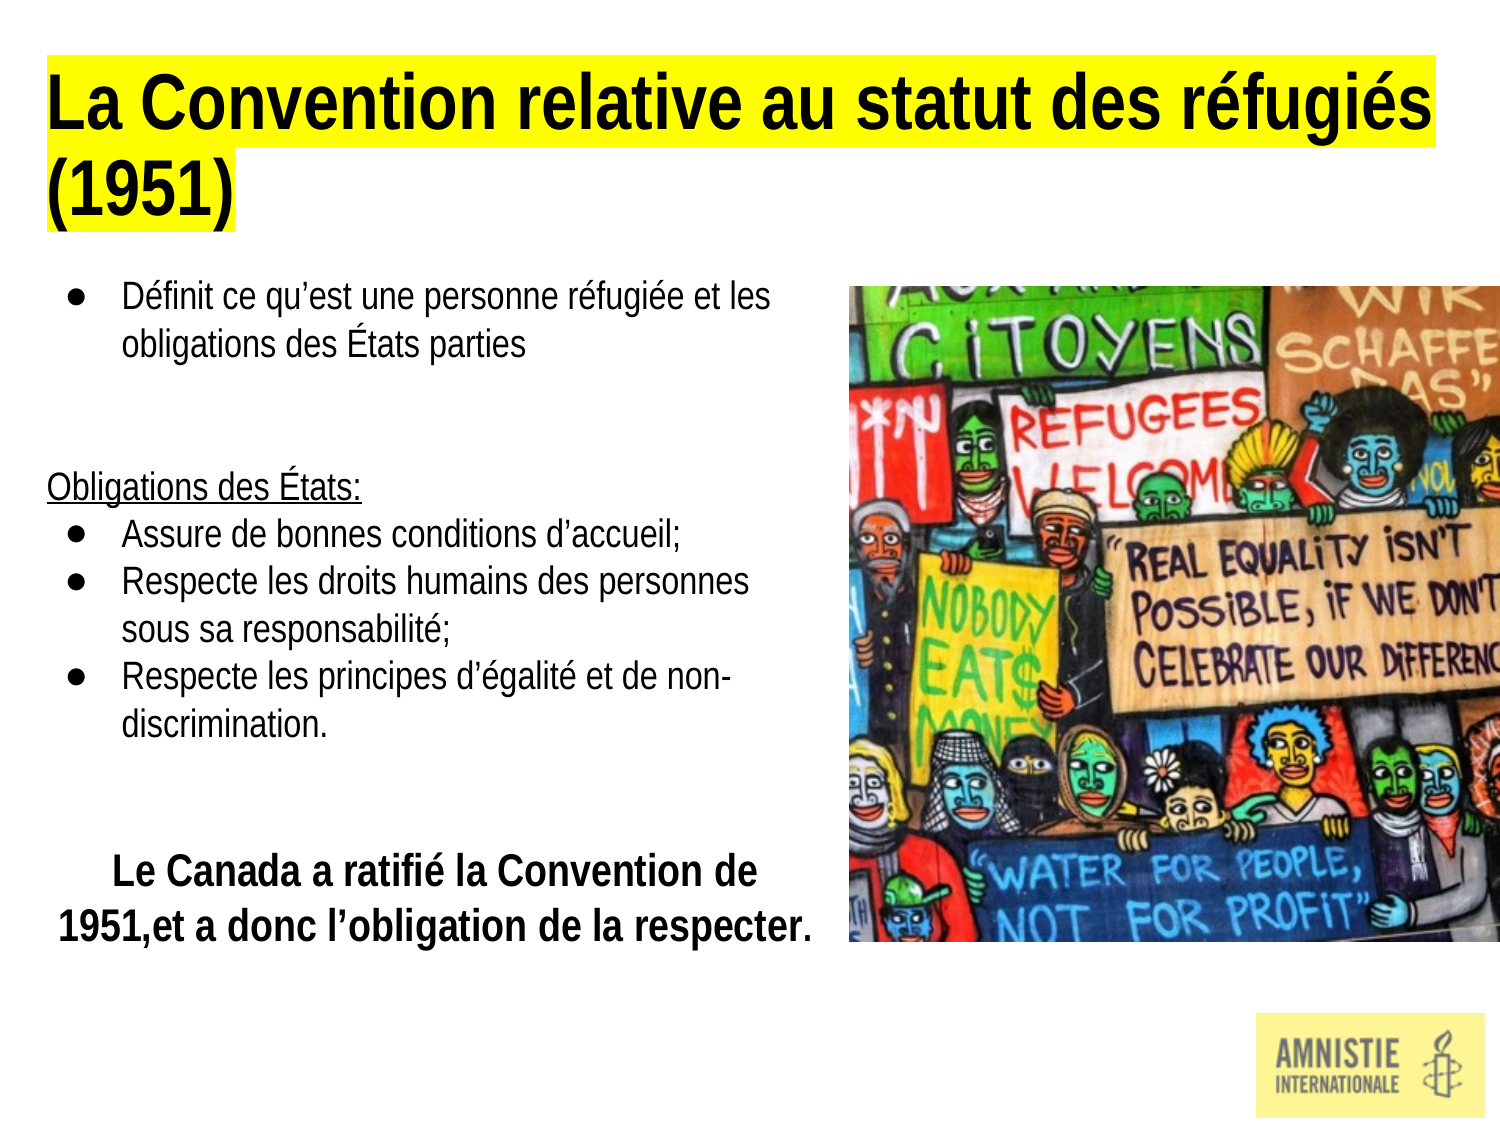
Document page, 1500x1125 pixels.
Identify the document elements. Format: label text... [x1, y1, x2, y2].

text_box Définit ce qu’est une personne réfugiée et les obligations des États parties Obligations des États: Assure de bonnes conditions d’accueil; Respecte les droits humains des personnes sous sa responsabilité; Respecte les principes d’égalité et de non-discrimination. Le Canada a ratifié la Convention de 1951,et a donc l’obligation de la respecter. [31, 255, 840, 966]
picture [849, 286, 1500, 942]
title La Convention relative au statut des réfugiés (1951) [31, 38, 1460, 256]
